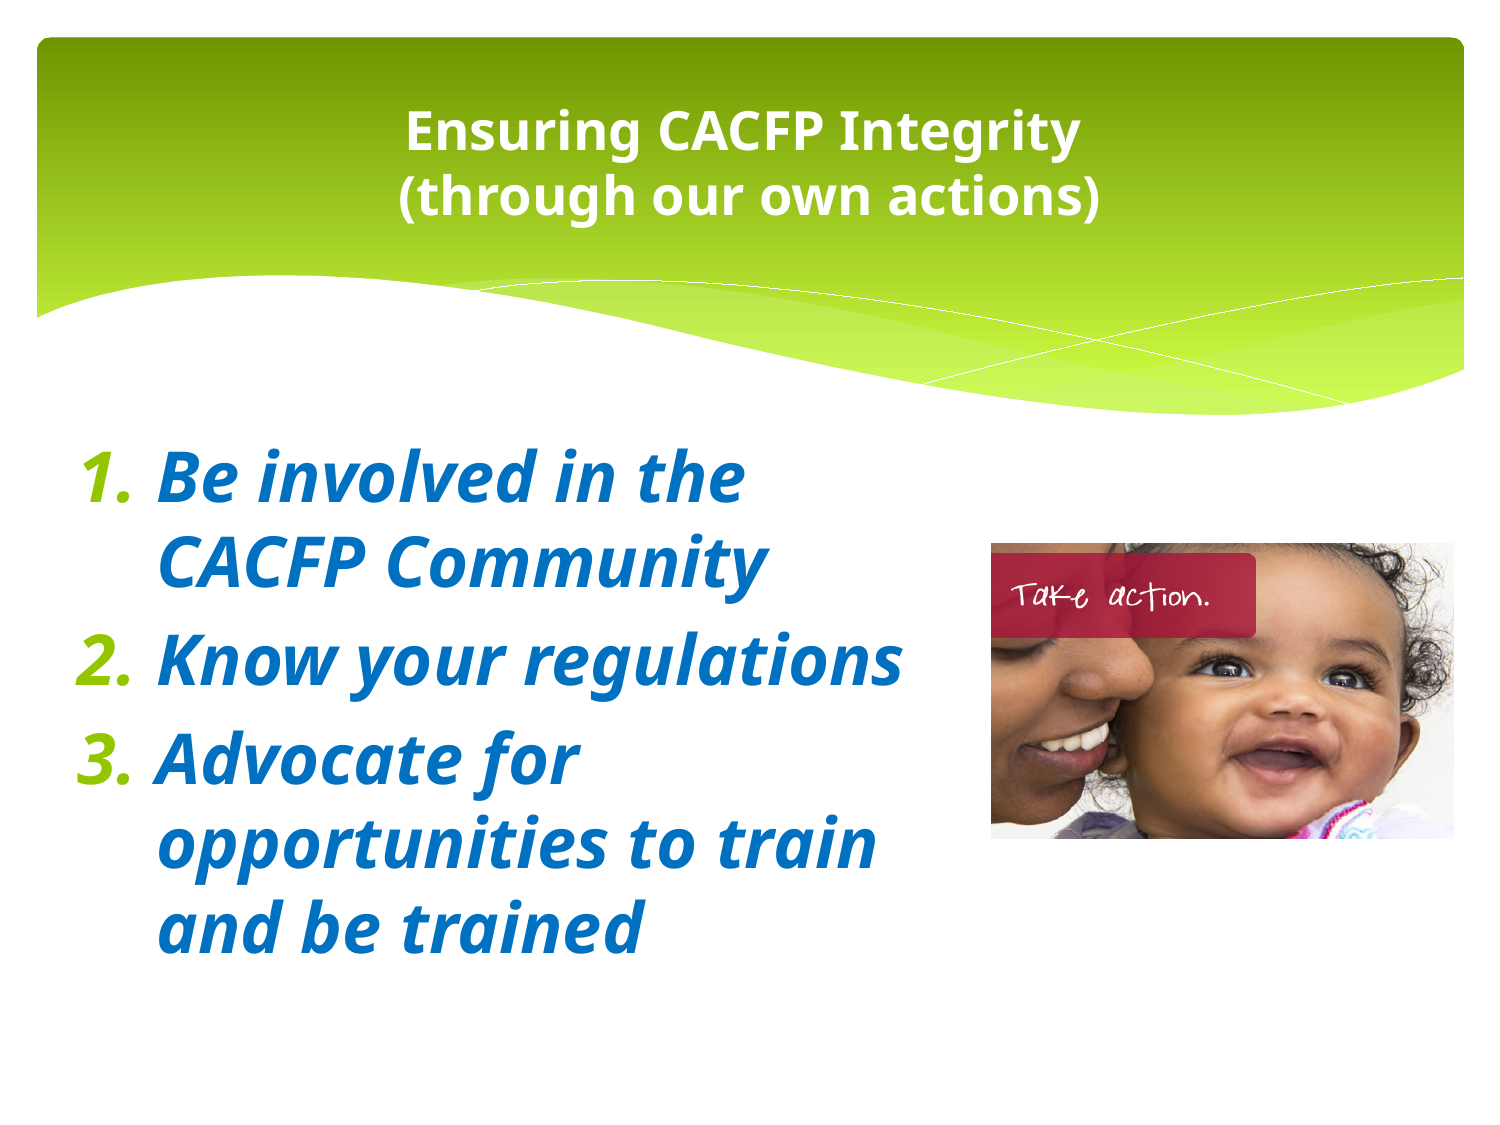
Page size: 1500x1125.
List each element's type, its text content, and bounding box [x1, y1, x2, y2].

picture [990, 543, 1454, 839]
title Ensuring CACFP Integrity (through our own actions) [75, 87, 1425, 293]
text_box Be involved in the CACFP Community Know your regulations Advocate for opportunities to train and be trained [62, 424, 925, 1025]
